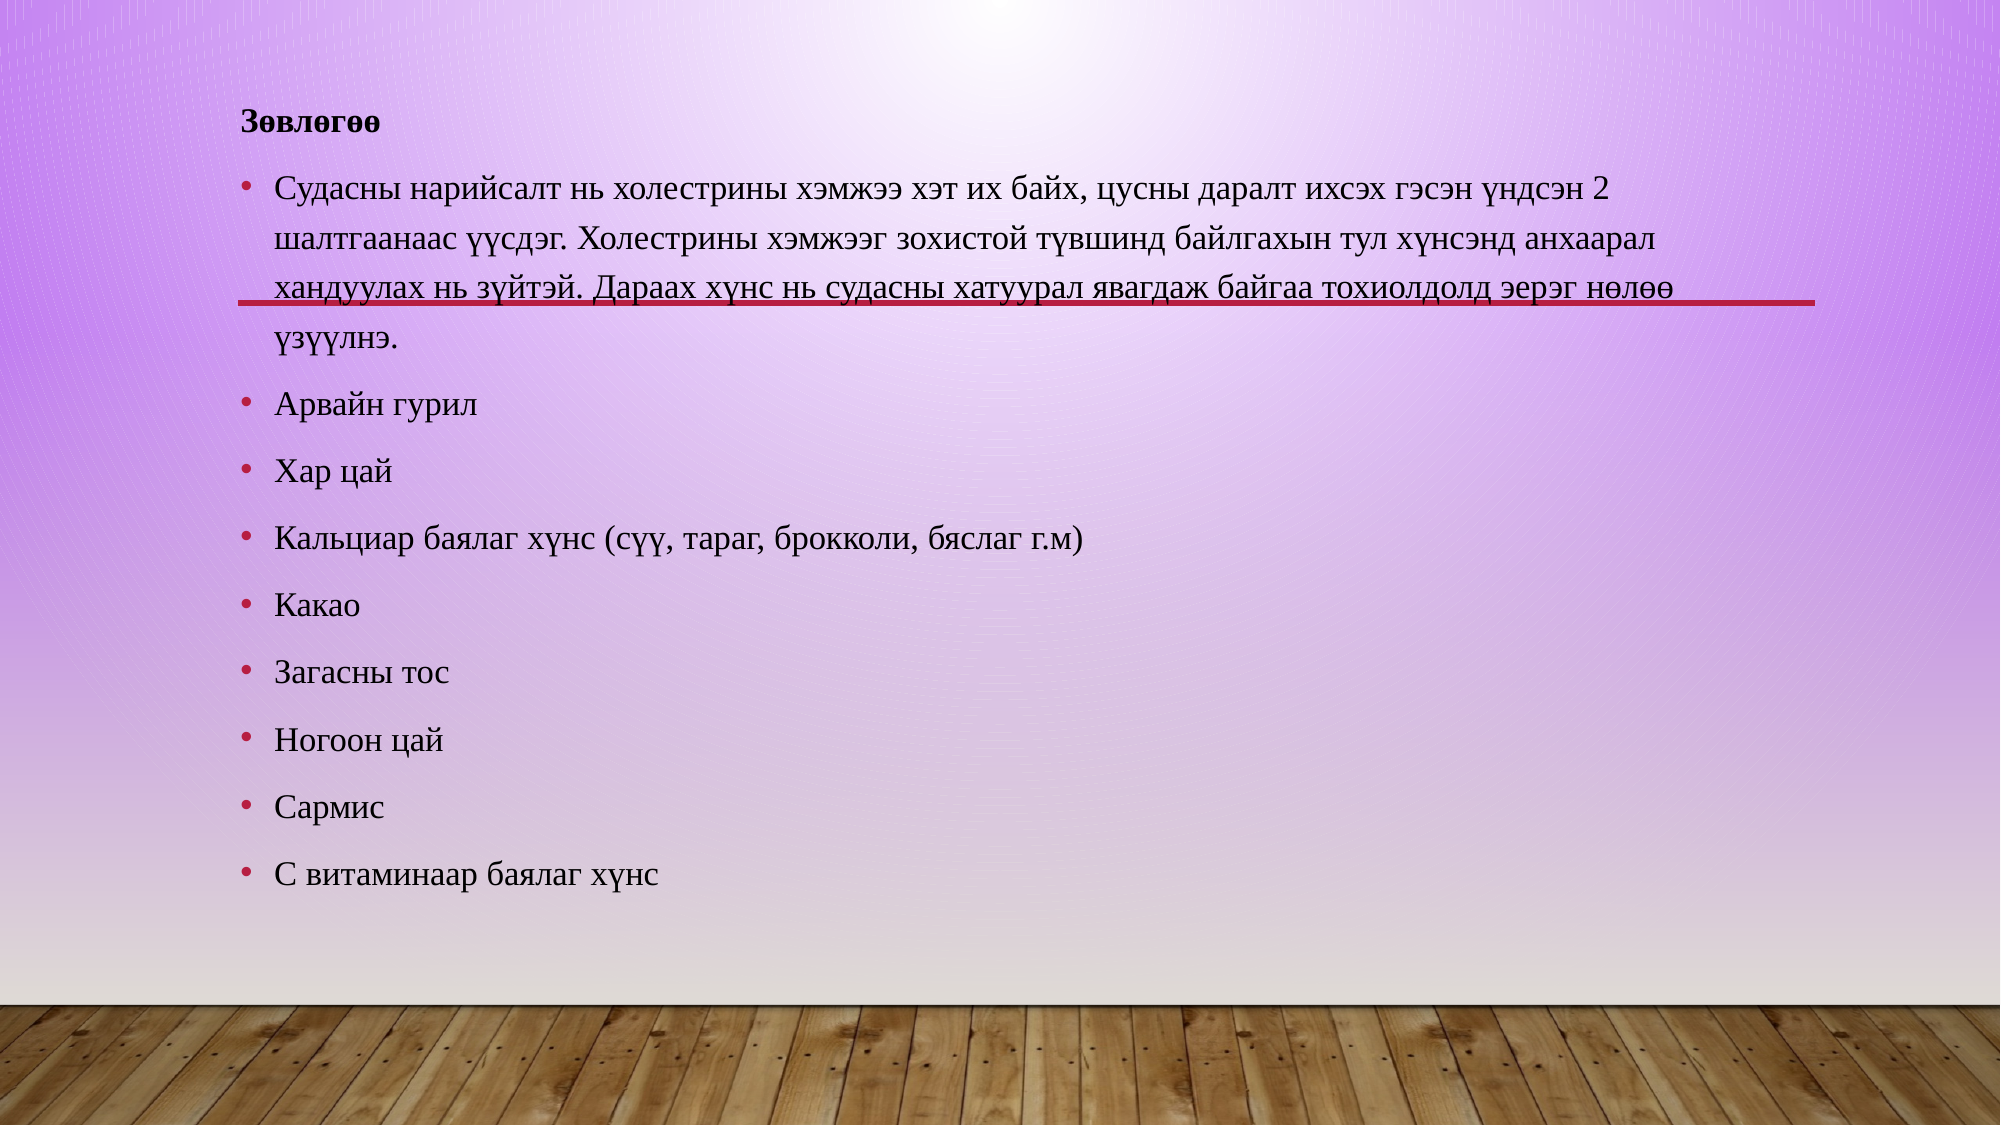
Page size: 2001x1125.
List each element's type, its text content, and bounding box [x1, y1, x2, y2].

list Зөвлөгөө Судасны нарийсалт нь холестрины хэмжээ хэт их байх, цусны даралт ихсэх гэсэн үндсэн 2 шалтгаанаас үүсдэг. Холестрины хэмжээг зохистой түвшинд байлгахын тул хүнсэнд анхаарал хандуулах нь зүйтэй. Дараах хүнс нь судасны хатуурал явагдаж байгаа тохиолдолд эерэг нөлөө үзүүлнэ. Арвайн гурил Хар цай Кальциар баялаг хүнс (сүү, тараг, брокколи, бяслаг г.м) Какао Загасны тос Ногоон цай Сармис С витаминаар баялаг хүнс [225, 82, 1801, 908]
picture [0, 1005, 2000, 1125]
